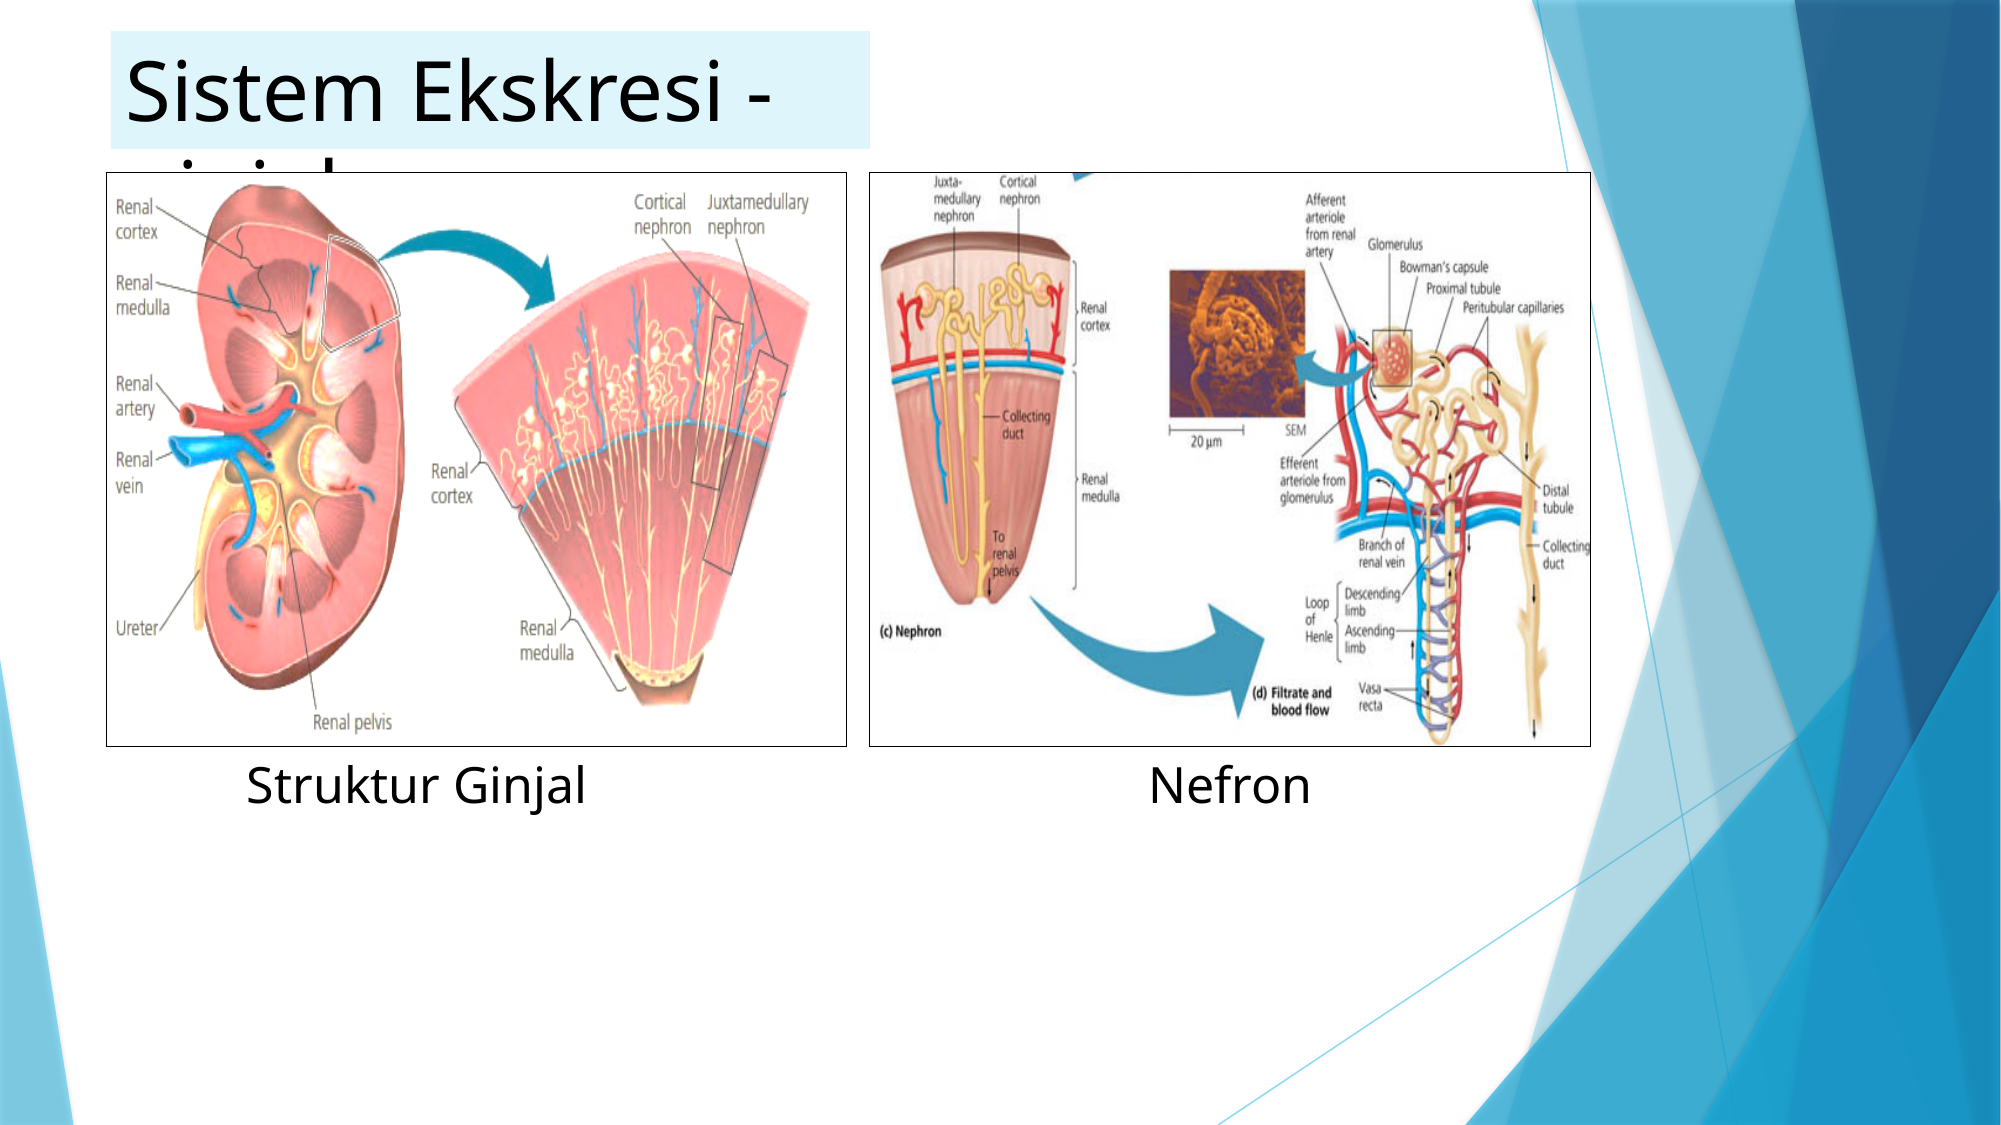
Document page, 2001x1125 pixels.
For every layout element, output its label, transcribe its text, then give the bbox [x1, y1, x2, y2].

title Sistem Ekskresi - ginjal [110, 30, 870, 149]
text_box Nefron [1053, 755, 1408, 821]
text_box Struktur Ginjal [232, 755, 670, 821]
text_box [105, 172, 1592, 747]
